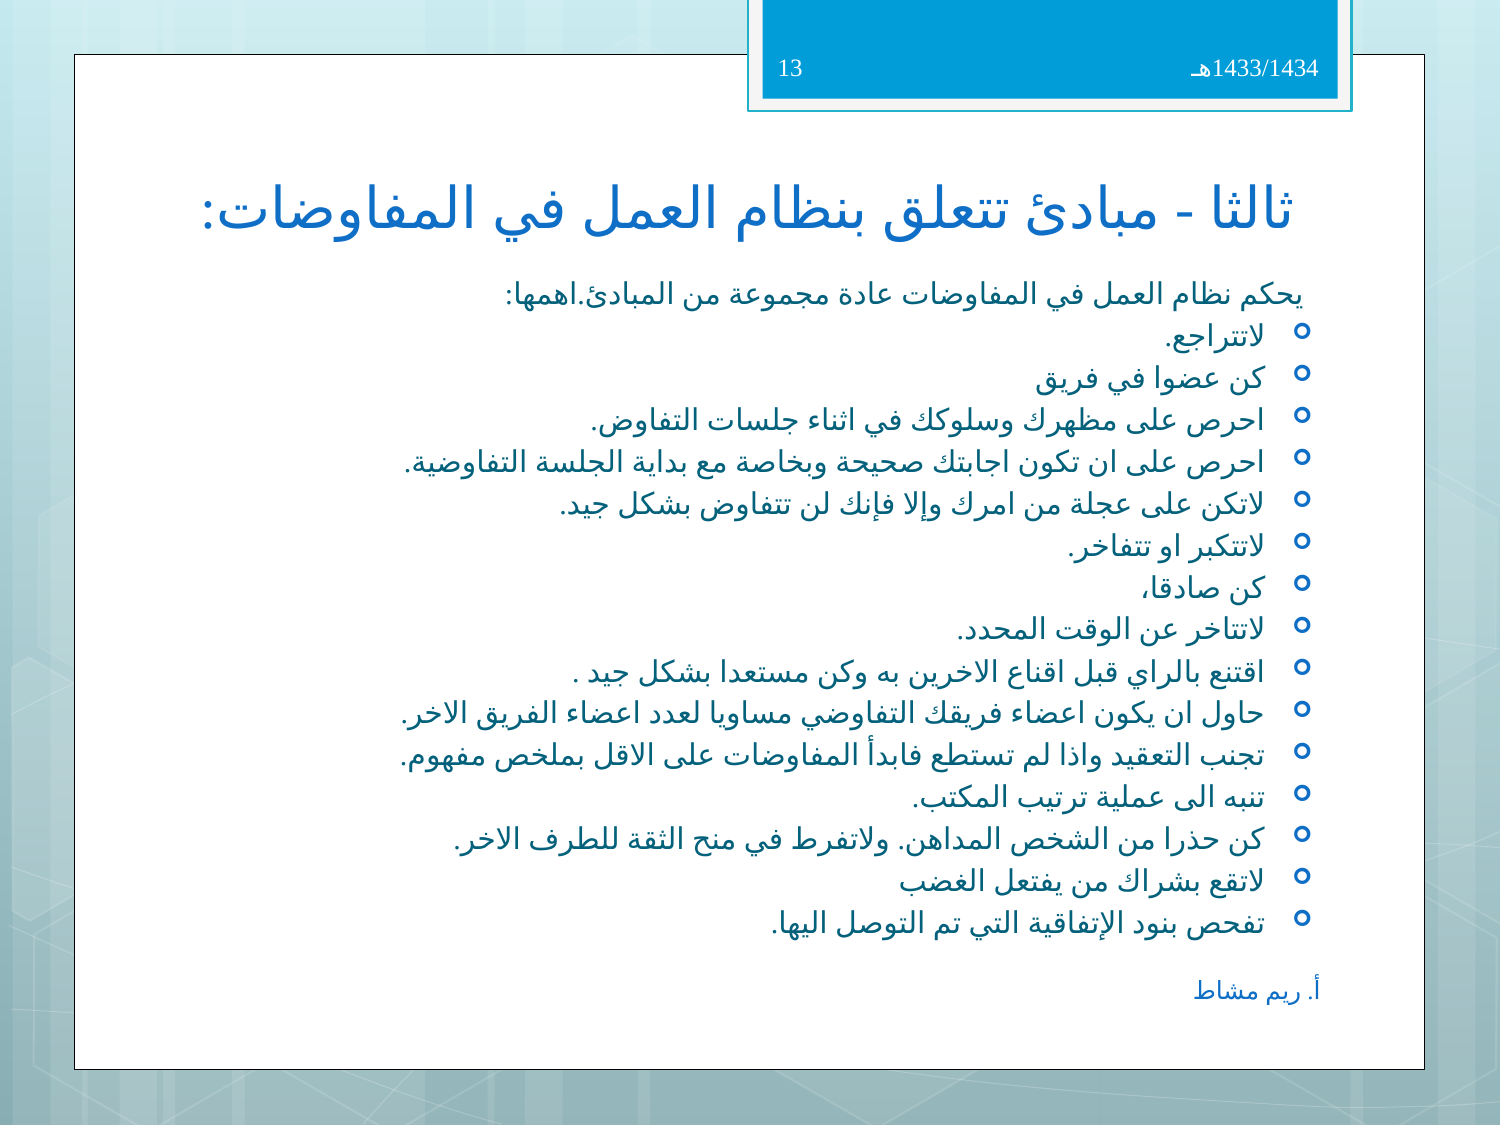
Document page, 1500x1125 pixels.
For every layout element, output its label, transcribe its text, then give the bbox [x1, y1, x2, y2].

slide_number 1433/1434هـ [983, 36, 1334, 97]
footer أ. ريم مشاط [761, 960, 1336, 1020]
title ثالثا - مبادئ تتعلق بنظام العمل في المفاوضات: [171, 137, 1324, 248]
slide_number 13 [762, 36, 982, 97]
list يحكم نظام العمل في المفاوضات عادة مجموعة من المبادئ.اهمها: لاتتراجع. كن عضوا في فريق احرص على مظهرك وسلوكك في اثناء جلسات التفاوض. احرص على ان تكون اجابتك صحيحة وبخاصة مع بداية الجلسة التفاوضية. لاتكن على عجلة من امرك وإلا فإنك لن تتفاوض بشكل جيد. لاتتكبر او تتفاخر. كن صادقا، لاتتاخر عن الوقت المحدد. اقتنع بالراي قبل اقناع الاخرين به وكن مستعدا بشكل جيد . حاول ان يكون اعضاء فريقك التفاوضي مساويا لعدد اعضاء الفريق الاخر. تجنب التعقيد واذا لم تستطع فابدأ المفاوضات على الاقل بملخص مفهوم. تنبه الى عملية ترتيب المكتب. كن حذرا من الشخص المداهن. ولاتفرط في منح الثقة للطرف الاخر. لاتقع بشراك من يفتعل الغضب تفحص بنود الإتفاقية التي تم التوصل اليها. [171, 267, 1329, 957]
